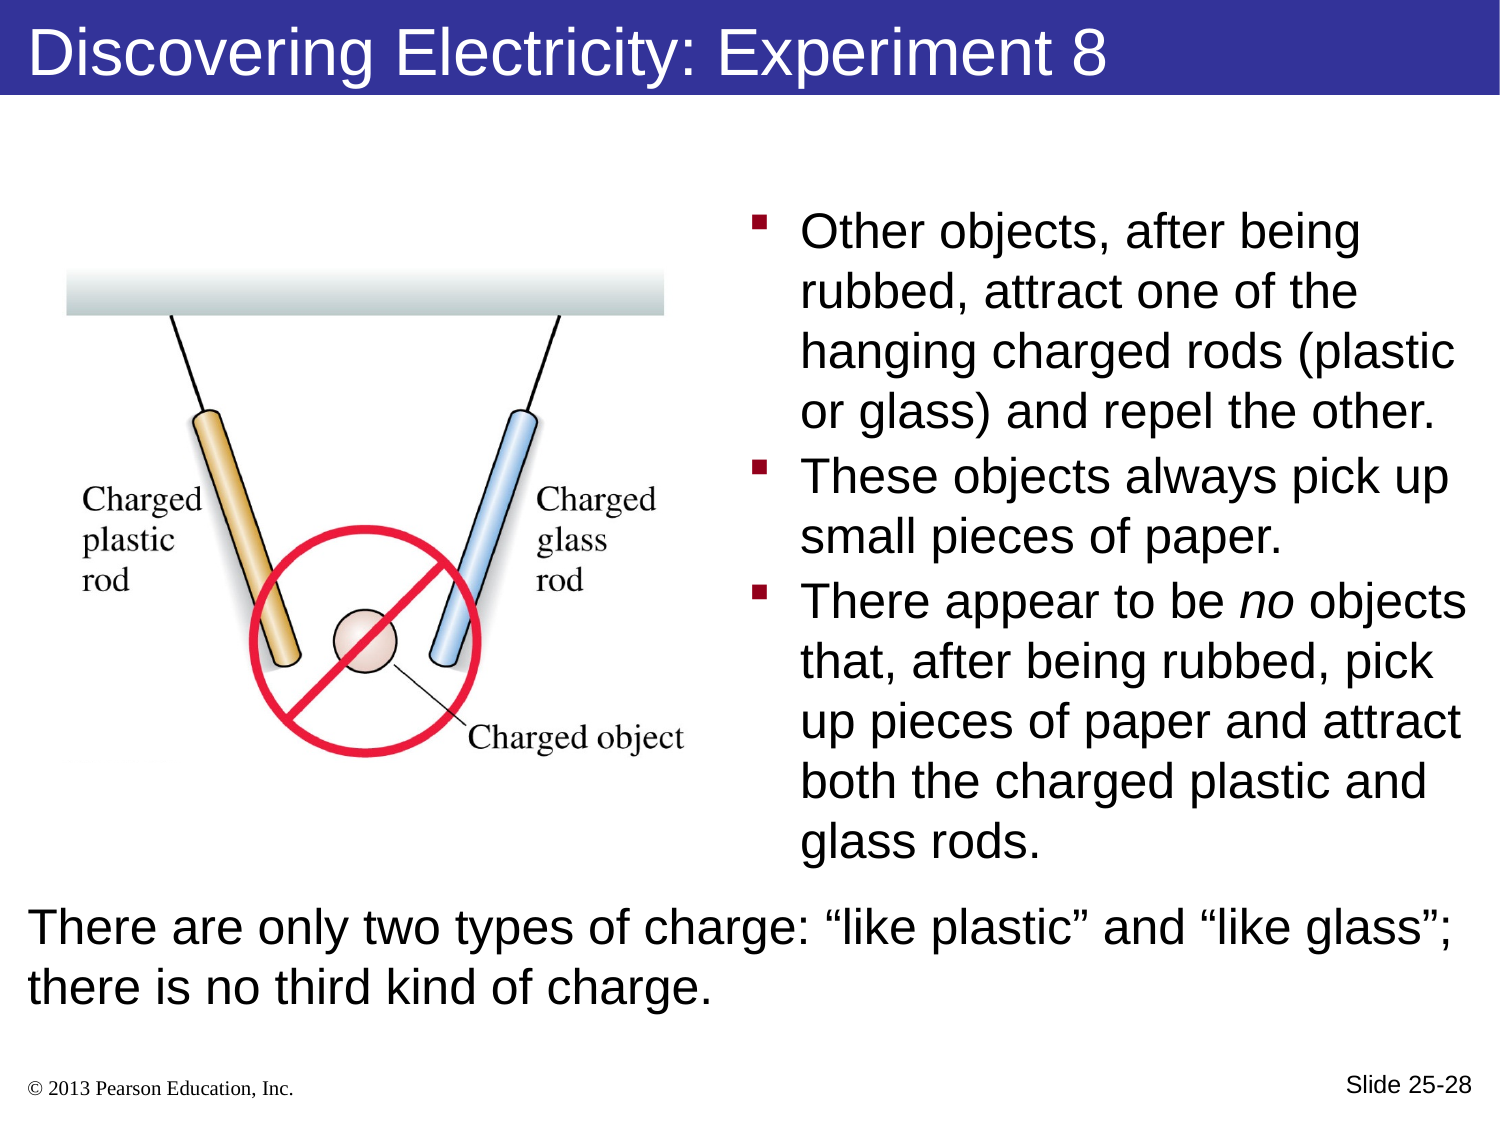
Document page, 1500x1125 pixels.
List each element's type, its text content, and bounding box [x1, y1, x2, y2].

text_box Slide 25-28 [1287, 1064, 1488, 1103]
title Discovering Electricity: Experiment 8 [12, 4, 1363, 94]
text_box Other objects, after being rubbed, attract one of the hanging charged rods (plastic or glass) and repel the other. These objects always pick up small pieces of paper. There appear to be no objects that, after being rubbed, pick up pieces of paper and attract both the charged plastic and glass rods. [733, 191, 1490, 877]
picture [61, 262, 688, 763]
text_box There are only two types of charge: “like plastic” and “like glass”; there is no third kind of charge. [12, 887, 1488, 1023]
